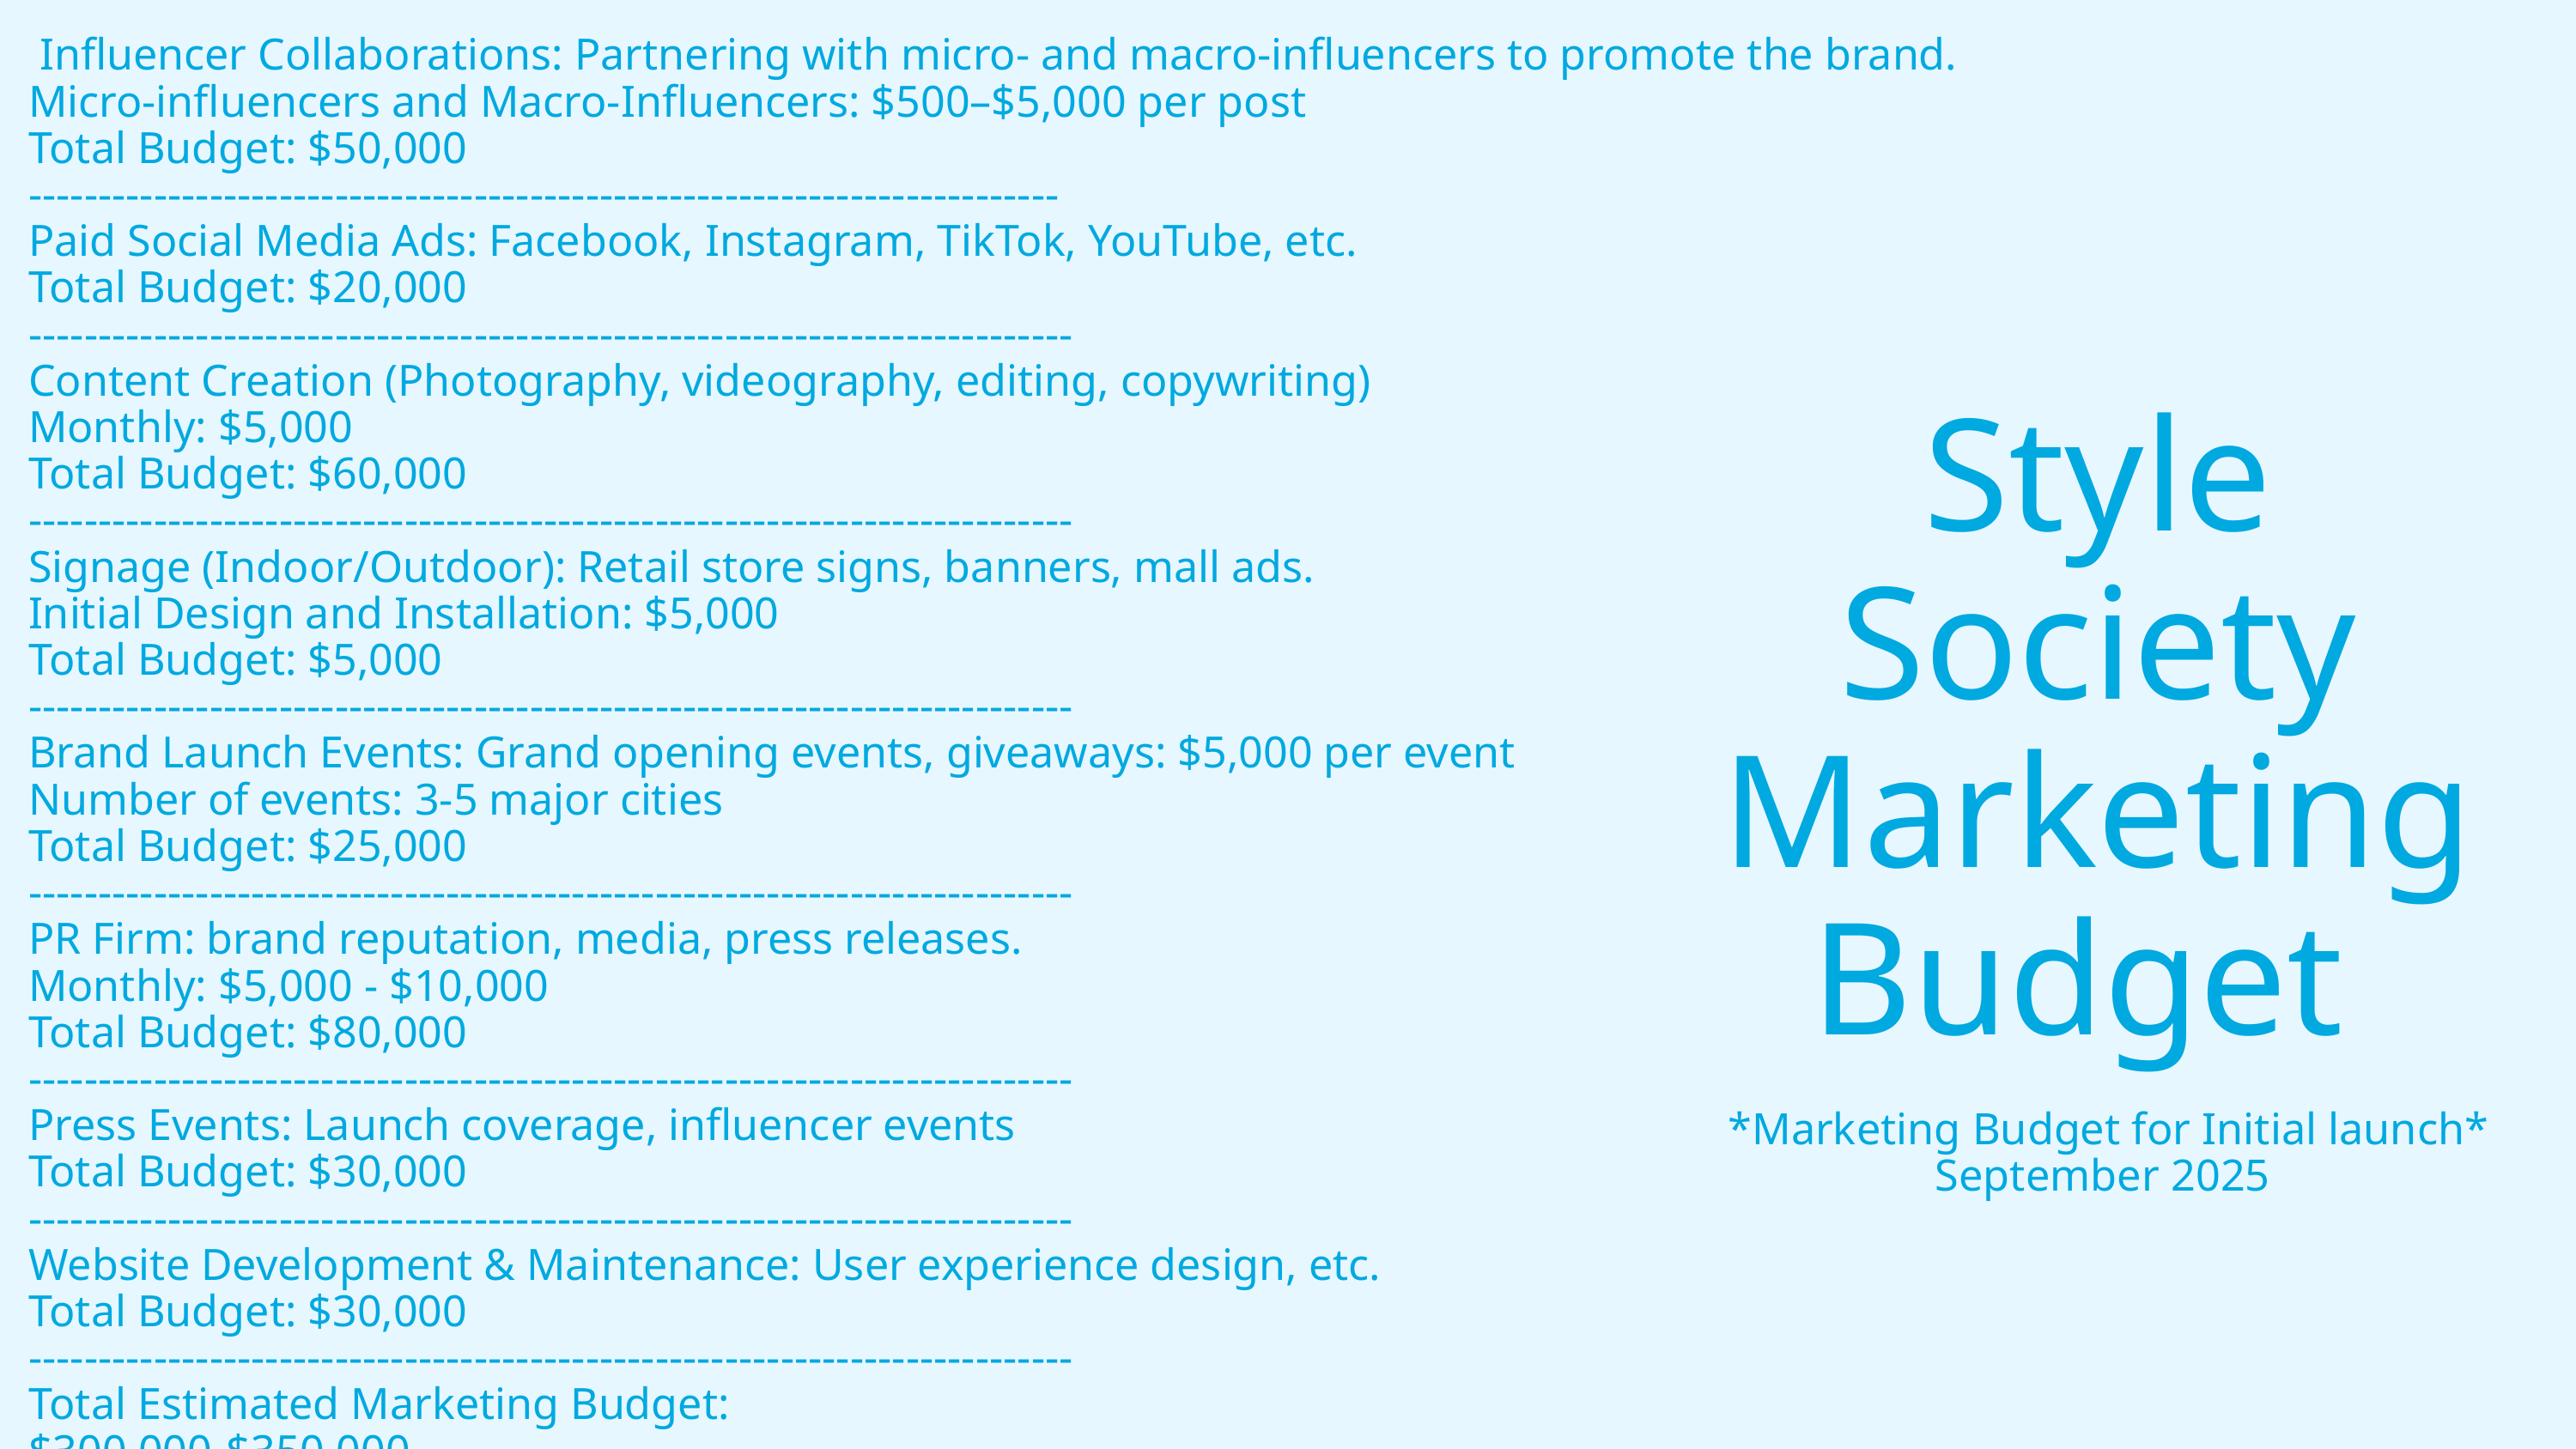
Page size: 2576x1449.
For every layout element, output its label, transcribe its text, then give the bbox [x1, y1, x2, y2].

text_box Style Society Marketing Budget [1697, 394, 2499, 1067]
text_box *Marketing Budget for Initial launch* September 2025 [1718, 1106, 2499, 1200]
text_box Influencer Collaborations: Partnering with micro- and macro-influencers to promote the brand. Micro-influencers and Macro-Influencers: $500–$5,000 per post Total Budget: $50,000 -------------------------------------------------------------------------- Paid Social Media Ads: Facebook, Instagram, TikTok, YouTube, etc. Total Budget: $20,000 --------------------------------------------------------------------------- Content Creation (Photography, videography, editing, copywriting) Monthly: $5,000 Total Budget: $60,000 --------------------------------------------------------------------------- Signage (Indoor/Outdoor): Retail store signs, banners, mall ads. Initial Design and Installation: $5,000 Total Budget: $5,000 --------------------------------------------------------------------------- Brand Launch Events: Grand opening events, giveaways: $5,000 per event Number of events: 3-5 major cities Total Budget: $25,000 --------------------------------------------------------------------------- PR Firm: brand reputation, media, press releases. Monthly: $5,000 - $10,000 Total Budget: $80,000 --------------------------------------------------------------------------- Press Events: Launch coverage, influencer events Total Budget: $30,000 --------------------------------------------------------------------------- Website Development & Maintenance: User experience design, etc. Total Budget: $30,000 --------------------------------------------------------------------------- Total Estimated Marketing Budget: $300,000-$350,000 [28, 32, 2576, 1449]
